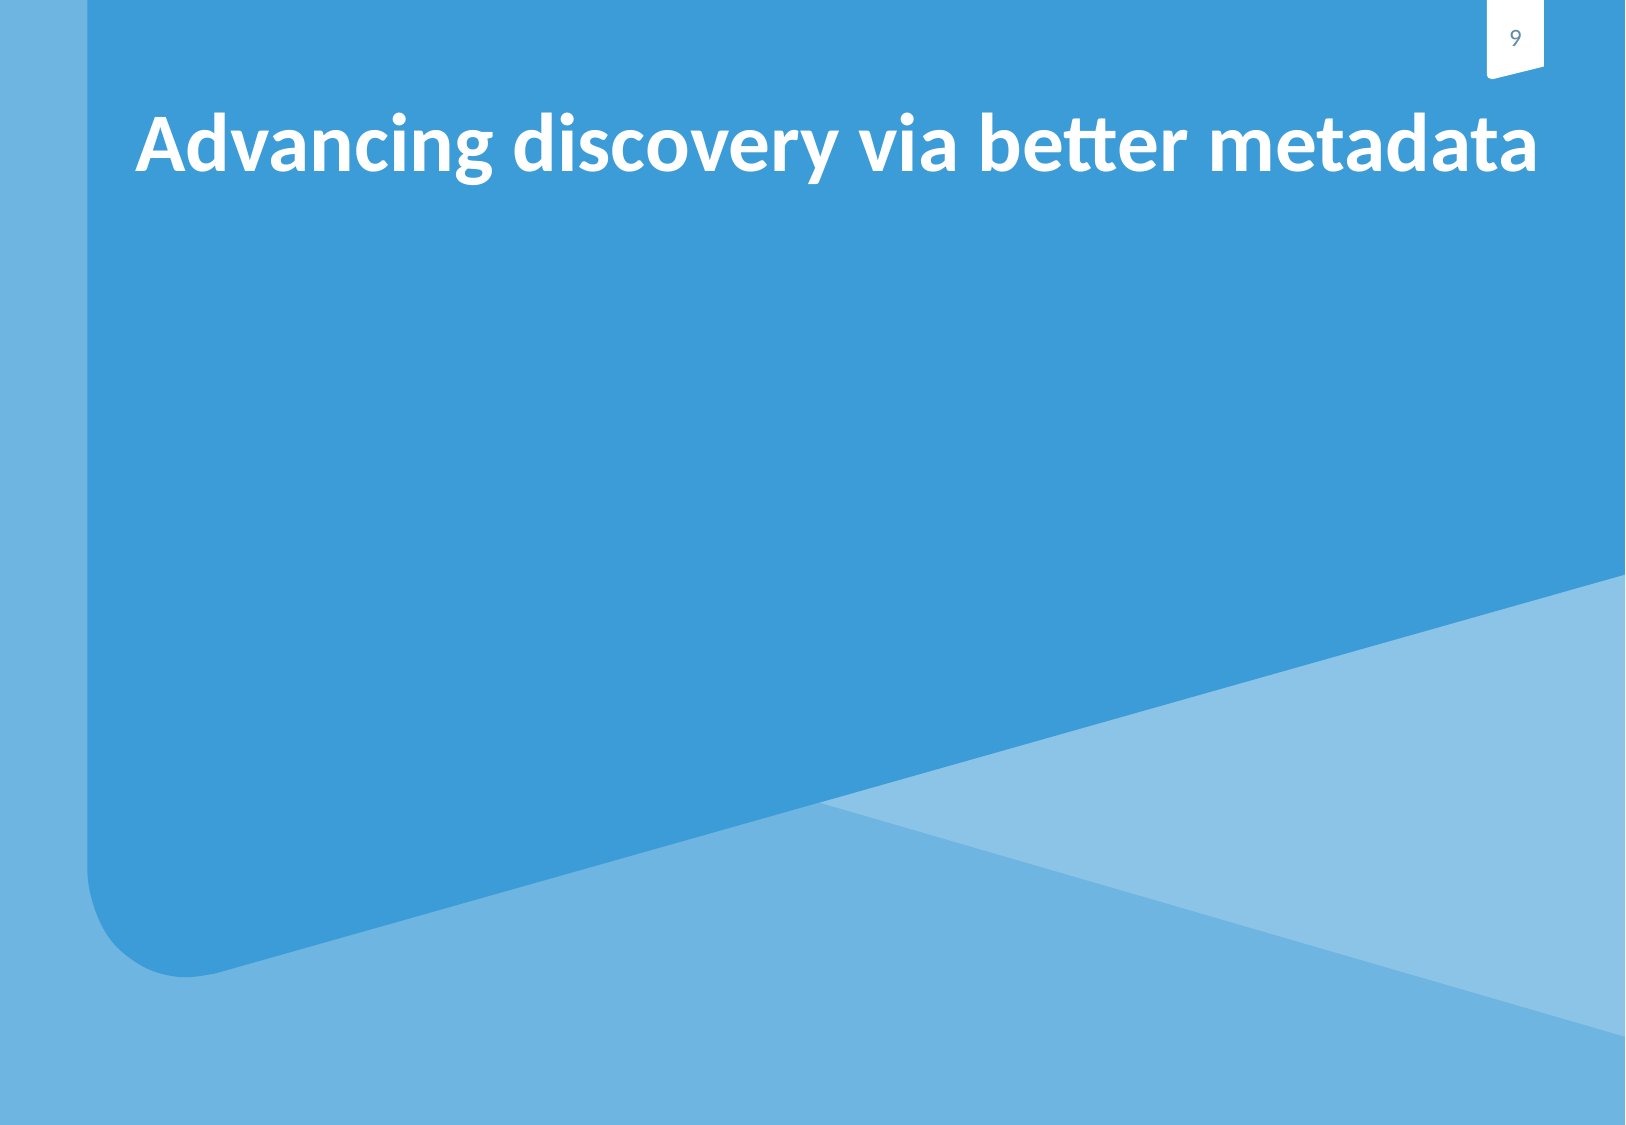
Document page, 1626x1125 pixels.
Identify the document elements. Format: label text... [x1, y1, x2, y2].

title Advancing discovery via better metadata [135, 88, 1566, 290]
